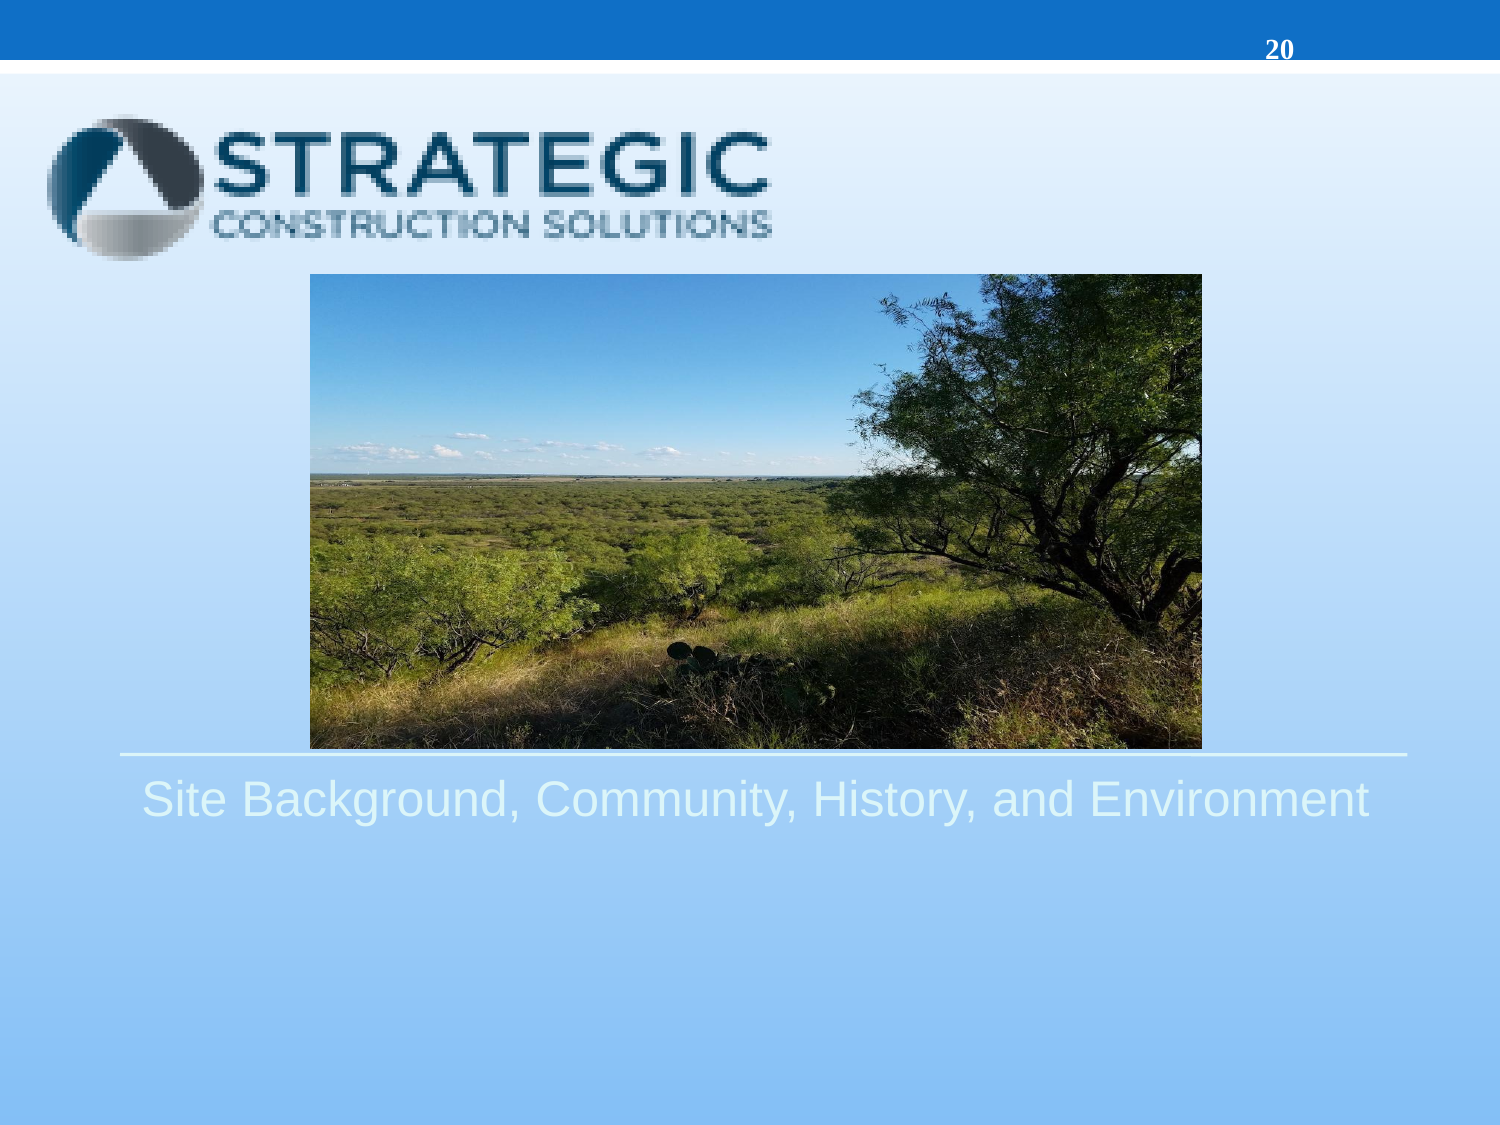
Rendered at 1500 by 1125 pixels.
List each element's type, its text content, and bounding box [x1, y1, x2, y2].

slide_number 20 [1250, 3, 1425, 57]
picture [42, 110, 1202, 749]
list Site Background, Community, History, and Environment [118, 758, 1394, 1006]
